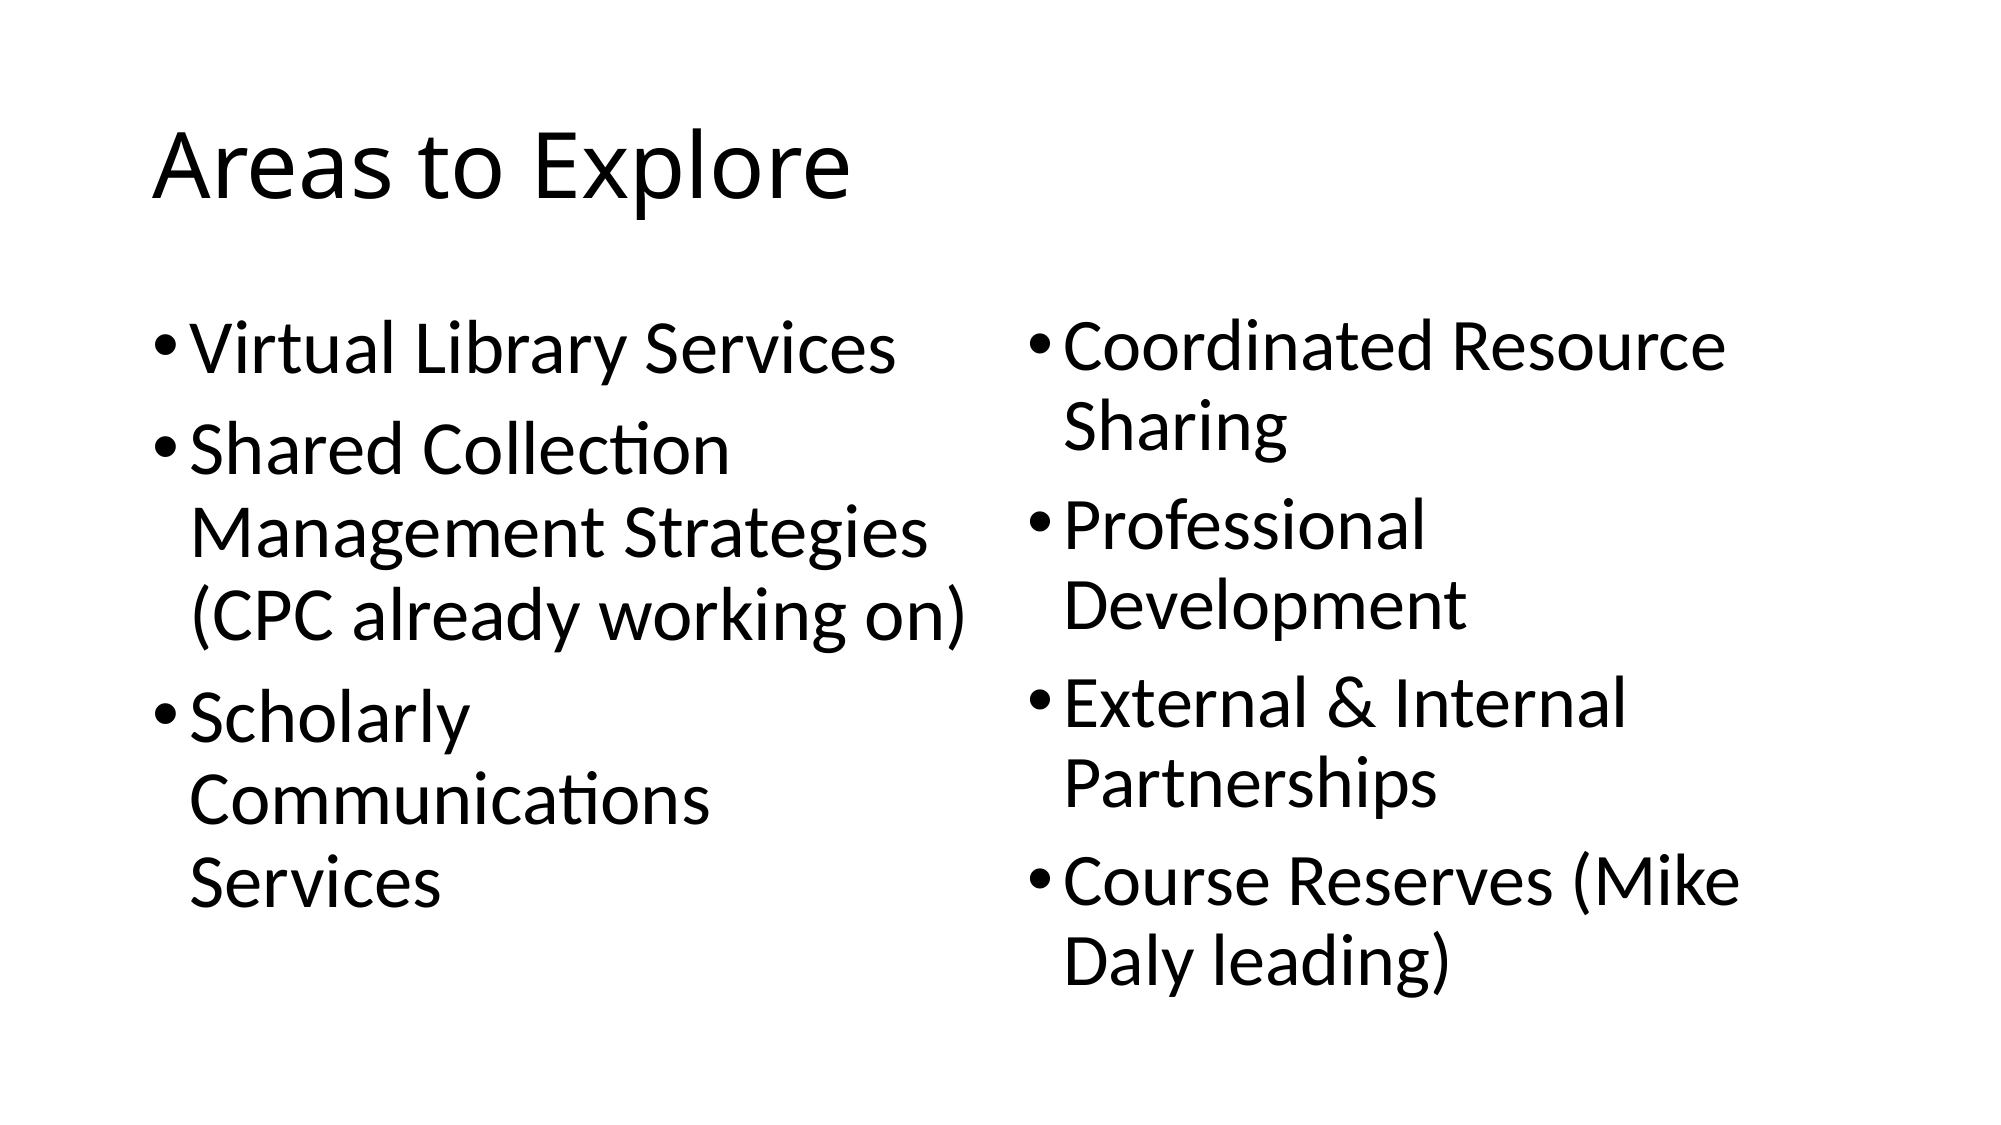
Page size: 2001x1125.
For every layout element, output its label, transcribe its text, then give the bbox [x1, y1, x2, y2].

list Coordinated Resource Sharing Professional Development External & Internal Partnerships Course Reserves (Mike Daly leading) [1012, 299, 1863, 1014]
list Virtual Library Services Shared Collection Management Strategies (CPC already working on) Scholarly Communications Services [137, 299, 988, 1014]
title Areas to Explore [137, 59, 1863, 278]
